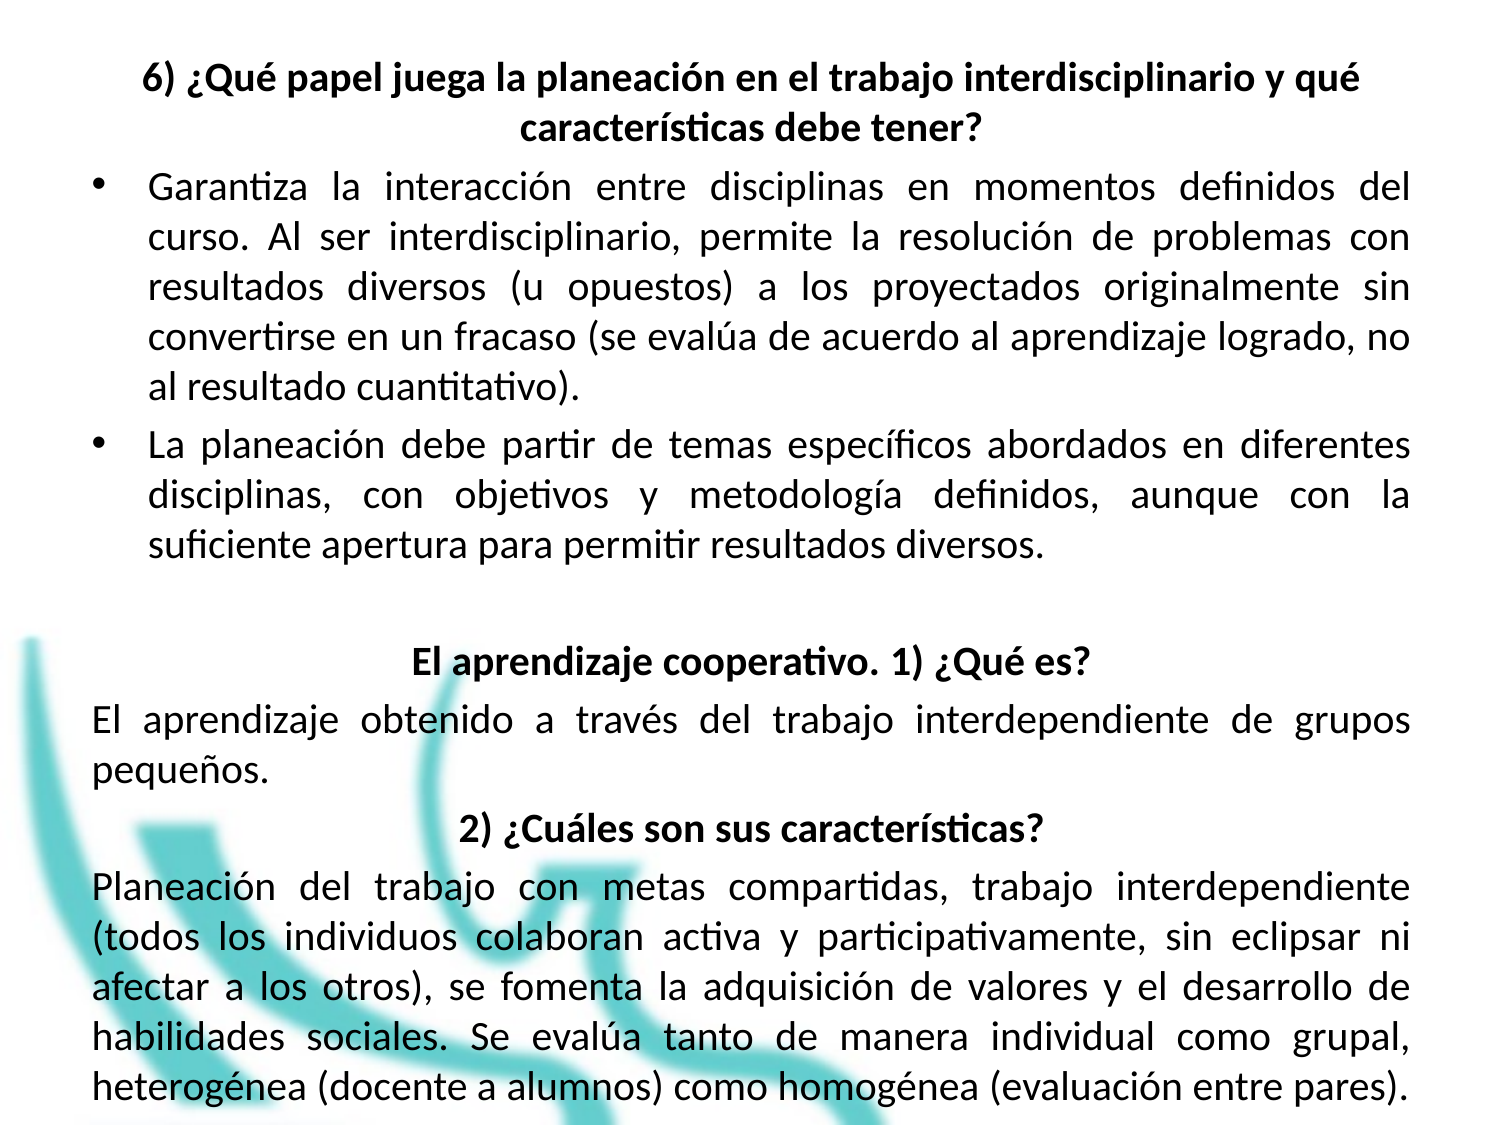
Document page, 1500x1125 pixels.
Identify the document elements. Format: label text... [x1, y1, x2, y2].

picture [0, 0, 1500, 1125]
list 6) ¿Qué papel juega la planeación en el trabajo interdisciplinario y qué características debe tener? Garantiza la interacción entre disciplinas en momentos definidos del curso. Al ser interdisciplinario, permite la resolución de problemas con resultados diversos (u opuestos) a los proyectados originalmente sin convertirse en un fracaso (se evalúa de acuerdo al aprendizaje logrado, no al resultado cuantitativo). La planeación debe partir de temas específicos abordados en diferentes disciplinas, con objetivos y metodología definidos, aunque con la suficiente apertura para permitir resultados diversos. El aprendizaje cooperativo. 1) ¿Qué es? El aprendizaje obtenido a través del trabajo interdependiente de grupos pequeños. 2) ¿Cuáles son sus características? Planeación del trabajo con metas compartidas, trabajo interdependiente (todos los individuos colaboran activa y participativamente, sin eclipsar ni afectar a los otros), se fomenta la adquisición de valores y el desarrollo de habilidades sociales. Se evalúa tanto de manera individual como grupal, heterogénea (docente a alumnos) como homogénea (evaluación entre pares). [76, 42, 1427, 142]
